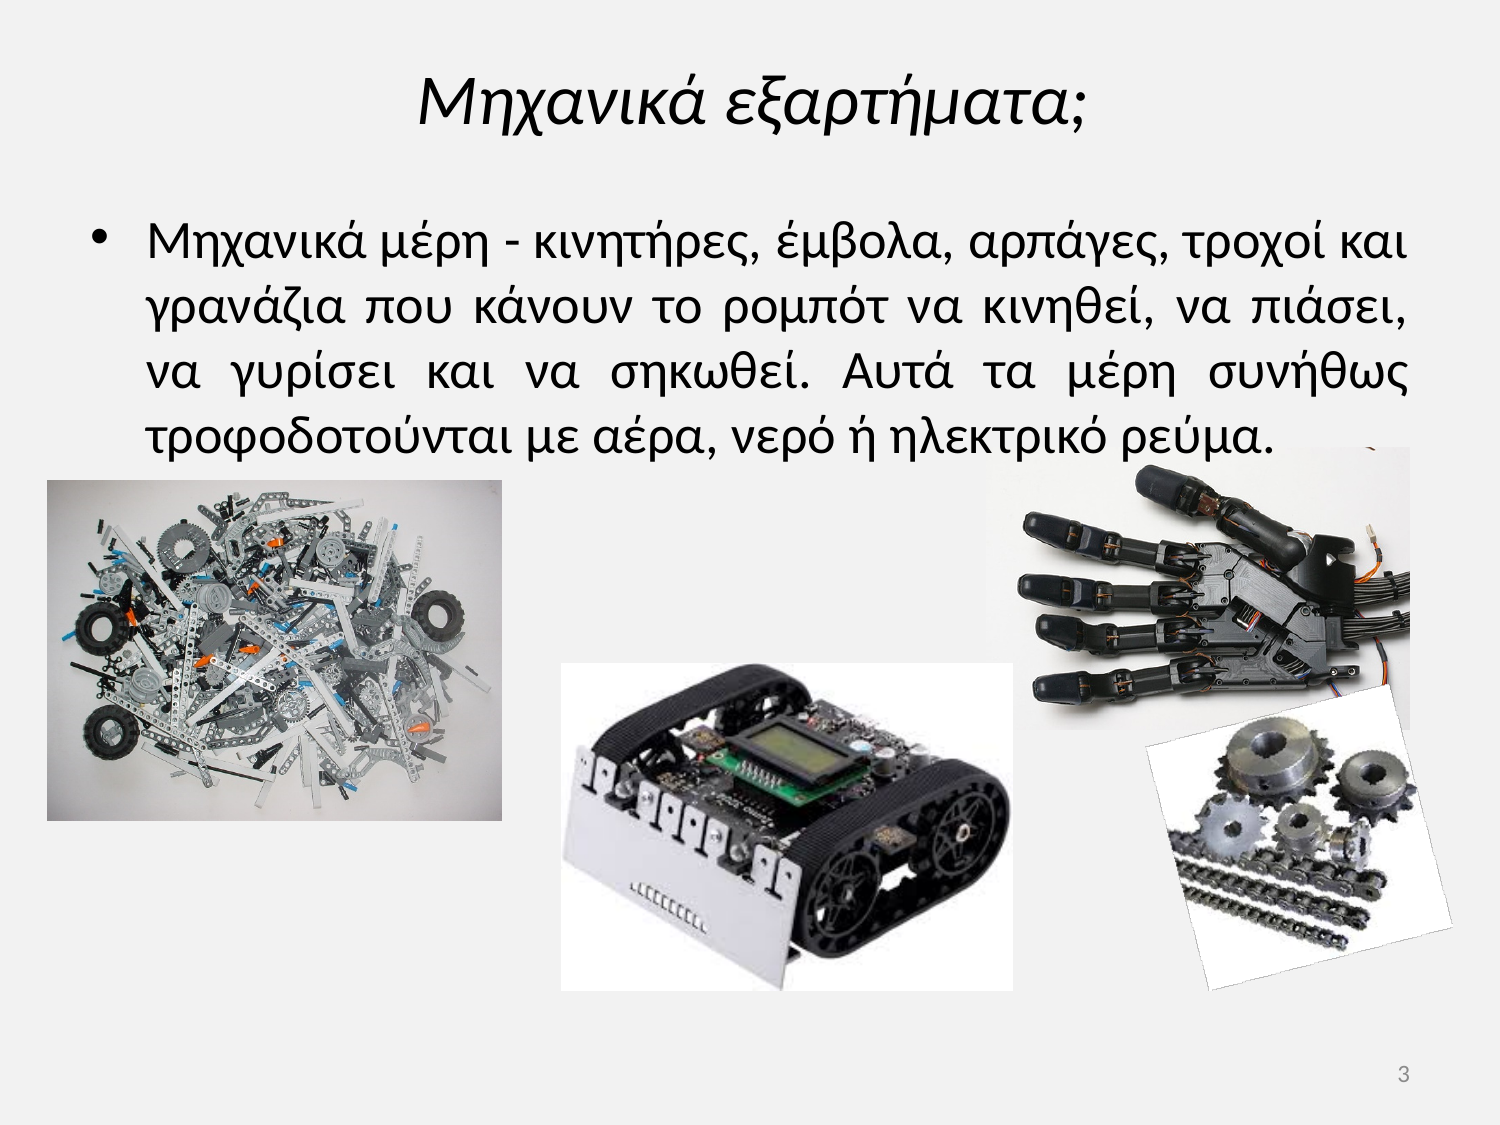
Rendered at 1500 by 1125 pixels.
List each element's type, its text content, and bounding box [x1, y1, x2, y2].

slide_number 3 [1074, 1042, 1425, 1103]
picture [560, 447, 1453, 991]
title Μηχανικά εξαρτήματα; [75, 45, 1425, 196]
list Μηχανικά μέρη - κινητήρες, έμβολα, αρπάγες, τροχοί και γρανάζια που κάνουν το ρομπότ να κινηθεί, να πιάσει, να γυρίσει και να σηκωθεί. Αυτά τα μέρη συνήθως τροφοδοτούνται με αέρα, νερό ή ηλεκτρικό ρεύμα. [75, 196, 1425, 939]
picture [46, 479, 502, 821]
